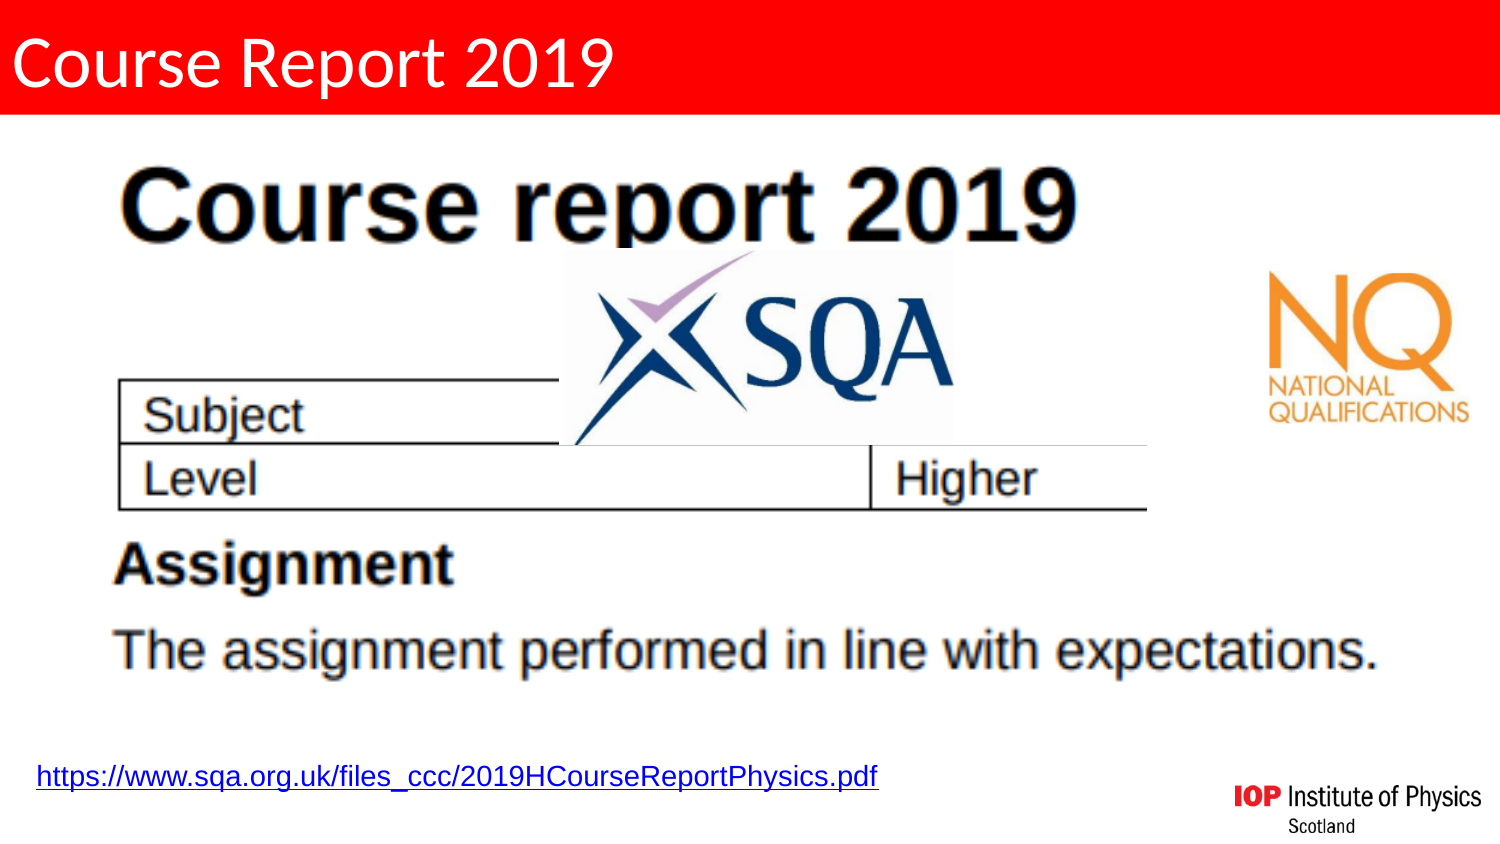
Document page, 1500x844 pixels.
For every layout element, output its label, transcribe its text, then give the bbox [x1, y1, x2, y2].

picture [1235, 785, 1481, 833]
title Course Report 2019 [0, 0, 1500, 115]
picture [24, 139, 1500, 685]
text_box https://www.sqa.org.uk/files_ccc/2019HCourseReportPhysics.pdf [21, 742, 1481, 843]
